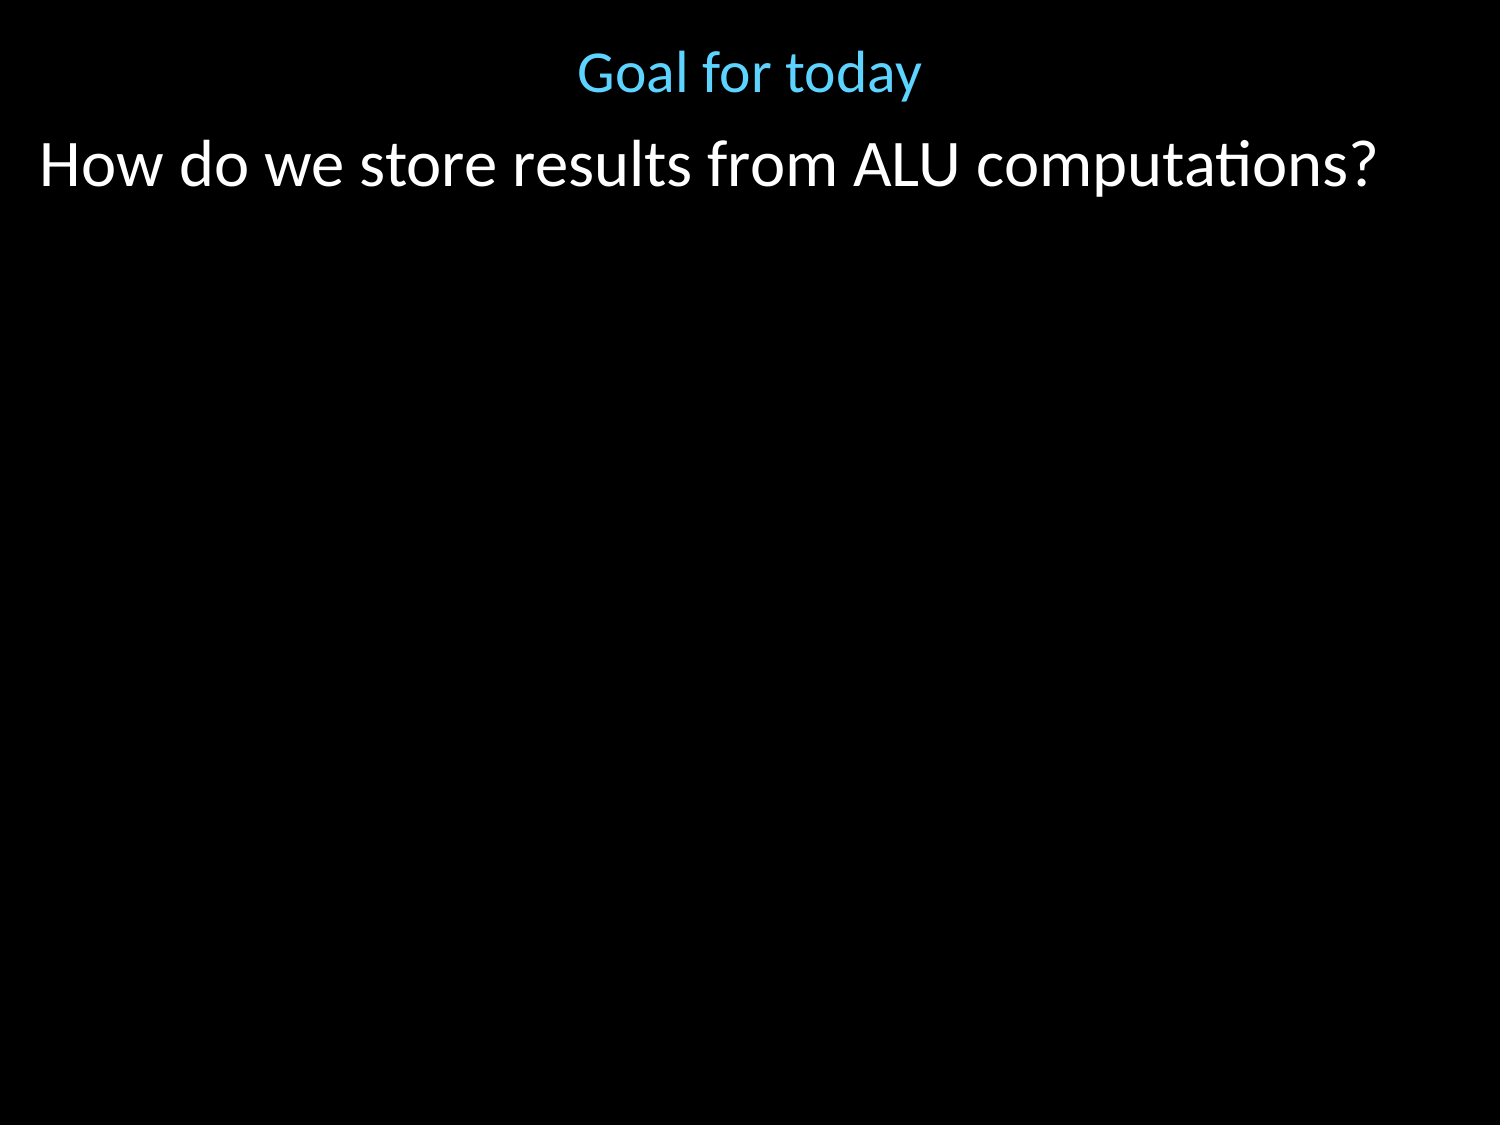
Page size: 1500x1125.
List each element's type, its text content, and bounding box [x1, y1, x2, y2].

title Goal for today [37, 24, 1463, 112]
list How do we store results from ALU computations? [24, 112, 1500, 1038]
